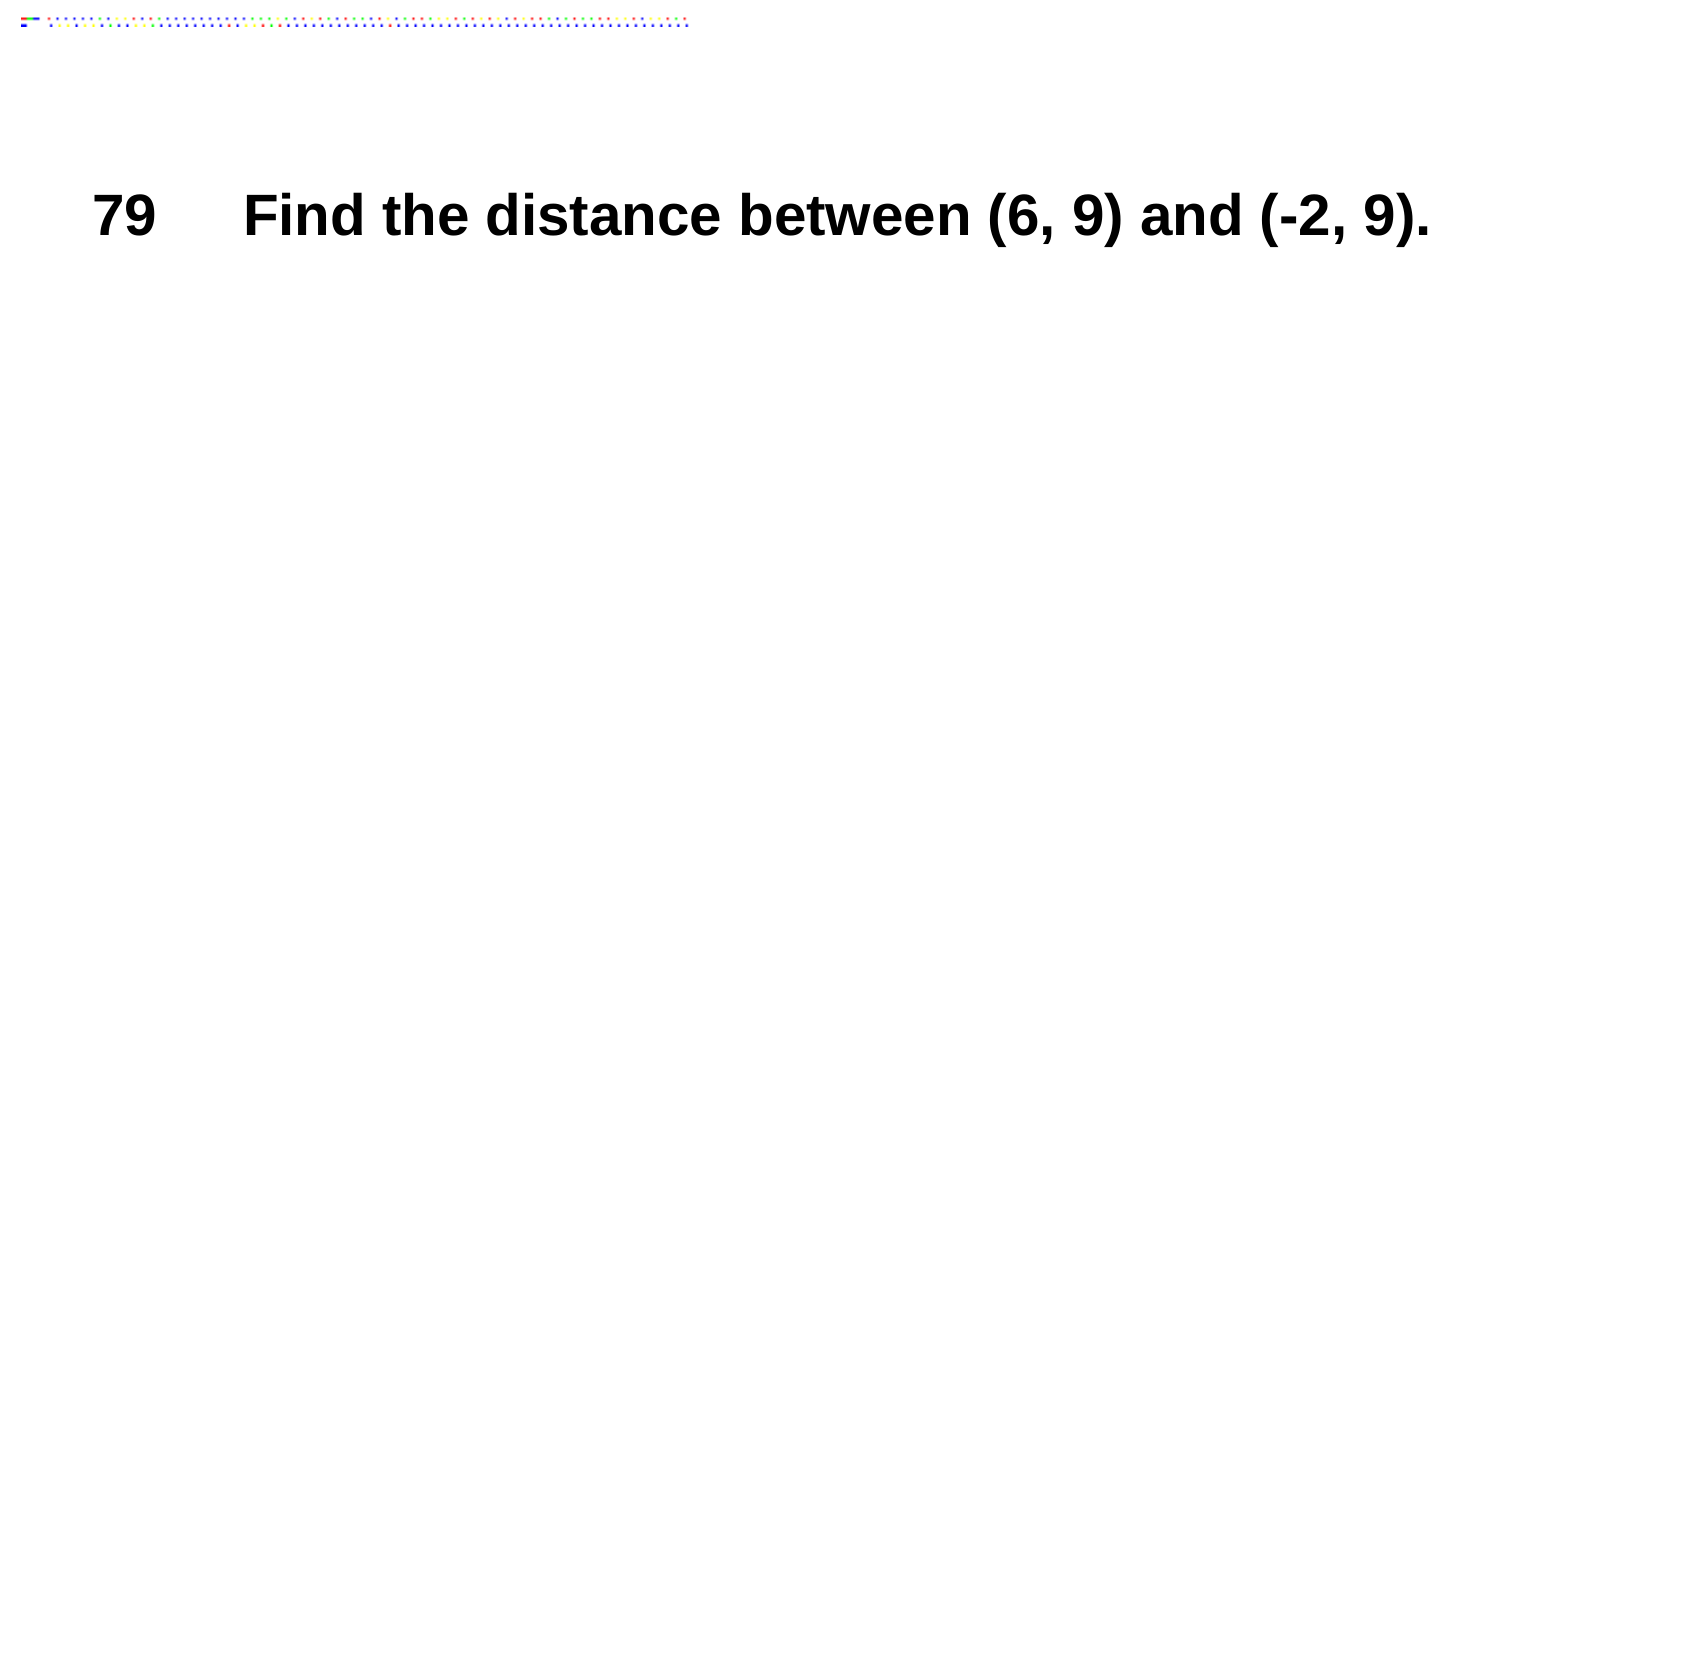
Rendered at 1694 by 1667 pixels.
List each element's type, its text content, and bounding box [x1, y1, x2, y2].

picture [20, 16, 699, 27]
text_box Find the distance between (6, 9) and (-2, 9). [228, 169, 1591, 255]
text_box 79 [77, 169, 185, 255]
